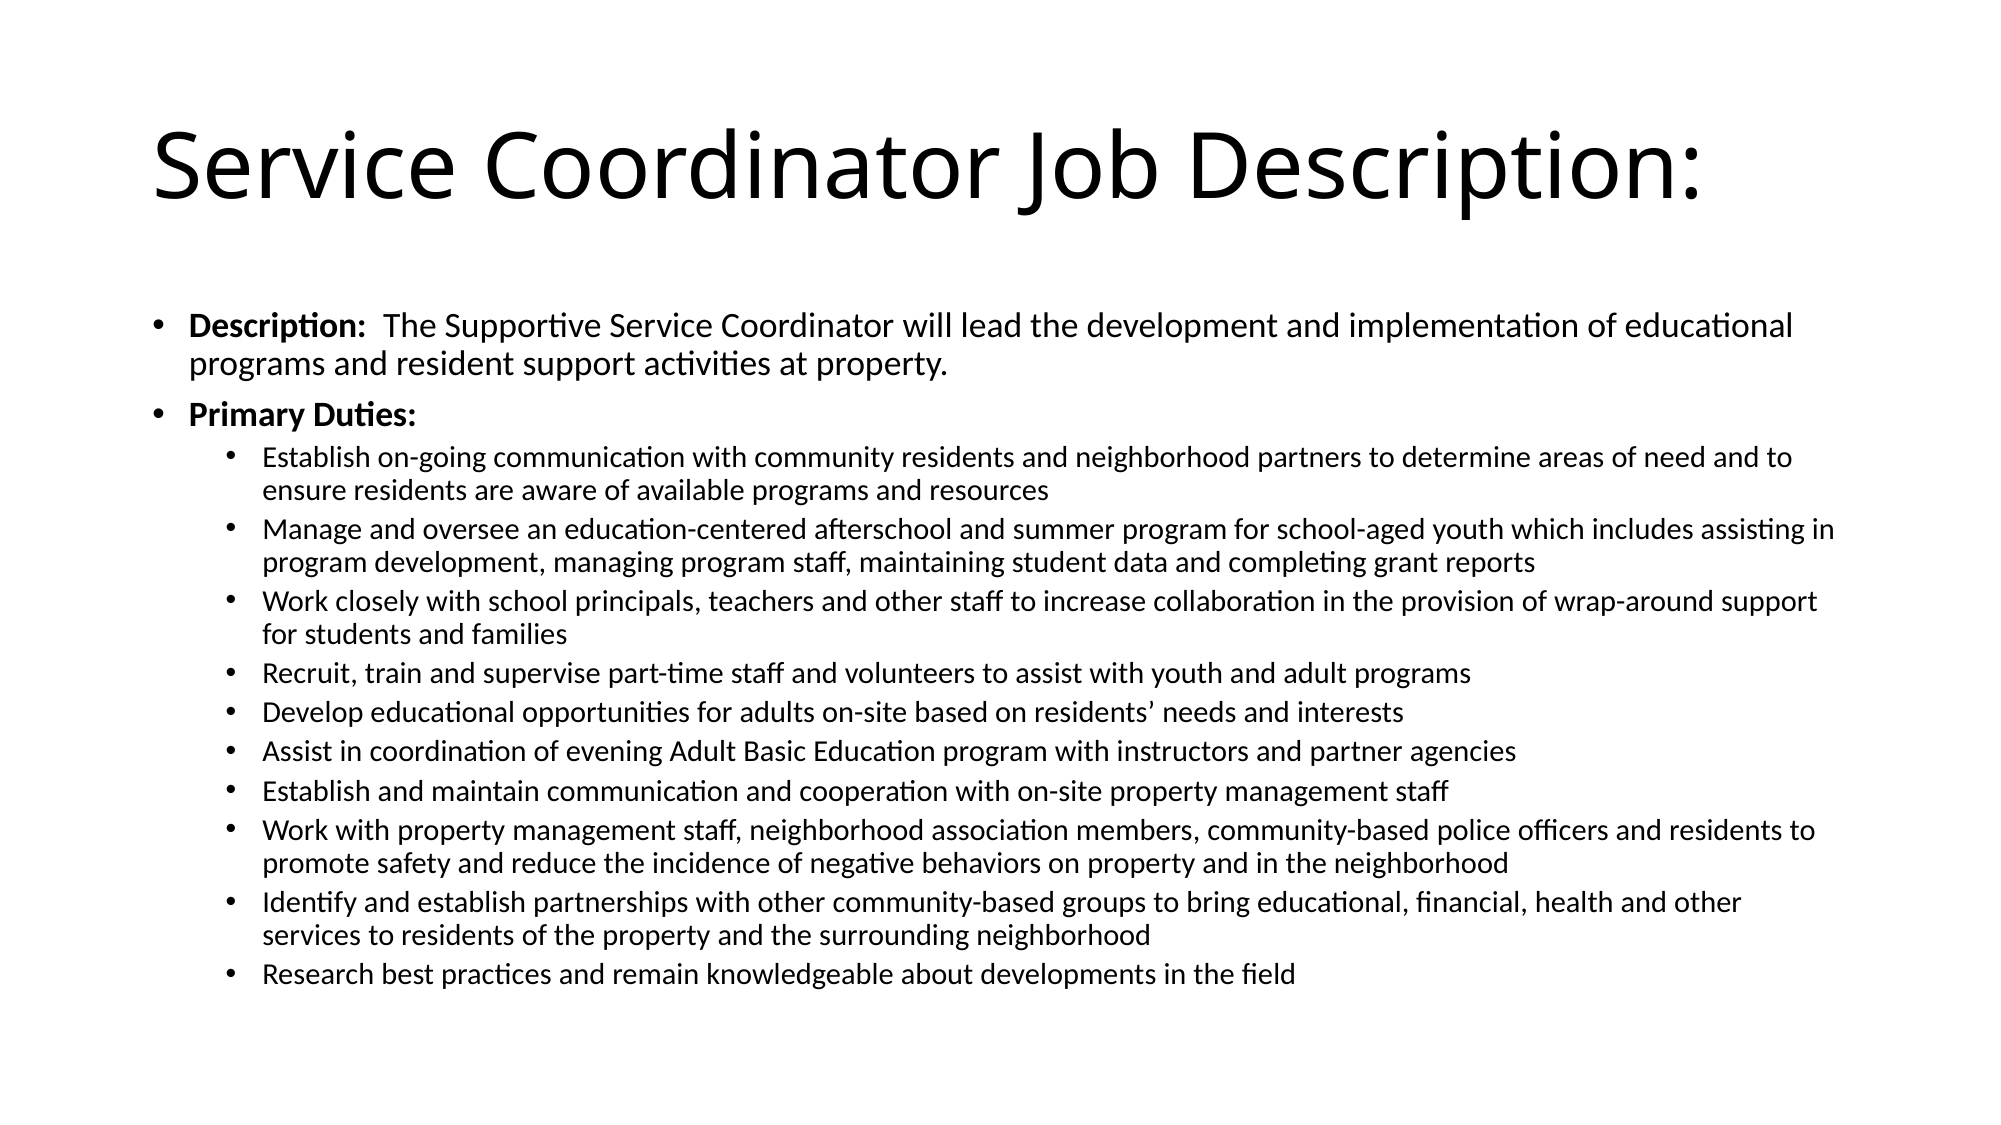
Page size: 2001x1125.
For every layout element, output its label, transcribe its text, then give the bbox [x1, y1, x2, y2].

list Description: The Supportive Service Coordinator will lead the development and implementation of educational programs and resident support activities at property. Primary Duties: Establish on-going communication with community residents and neighborhood partners to determine areas of need and to ensure residents are aware of available programs and resources Manage and oversee an education-centered afterschool and summer program for school-aged youth which includes assisting in program development, managing program staff, maintaining student data and completing grant reports Work closely with school principals, teachers and other staff to increase collaboration in the provision of wrap-around support for students and families Recruit, train and supervise part-time staff and volunteers to assist with youth and adult programs Develop educational opportunities for adults on-site based on residents’ needs and interests Assist in coordination of evening Adult Basic Education program with instructors and partner agencies Establish and maintain communication and cooperation with on-site property management staff Work with property management staff, neighborhood association members, community-based police officers and residents to promote safety and reduce the incidence of negative behaviors on property and in the neighborhood Identify and establish partnerships with other community-based groups to bring educational, financial, health and other services to residents of the property and the surrounding neighborhood Research best practices and remain knowledgeable about developments in the field [137, 299, 1863, 1014]
title Service Coordinator Job Description: [137, 59, 1863, 278]
